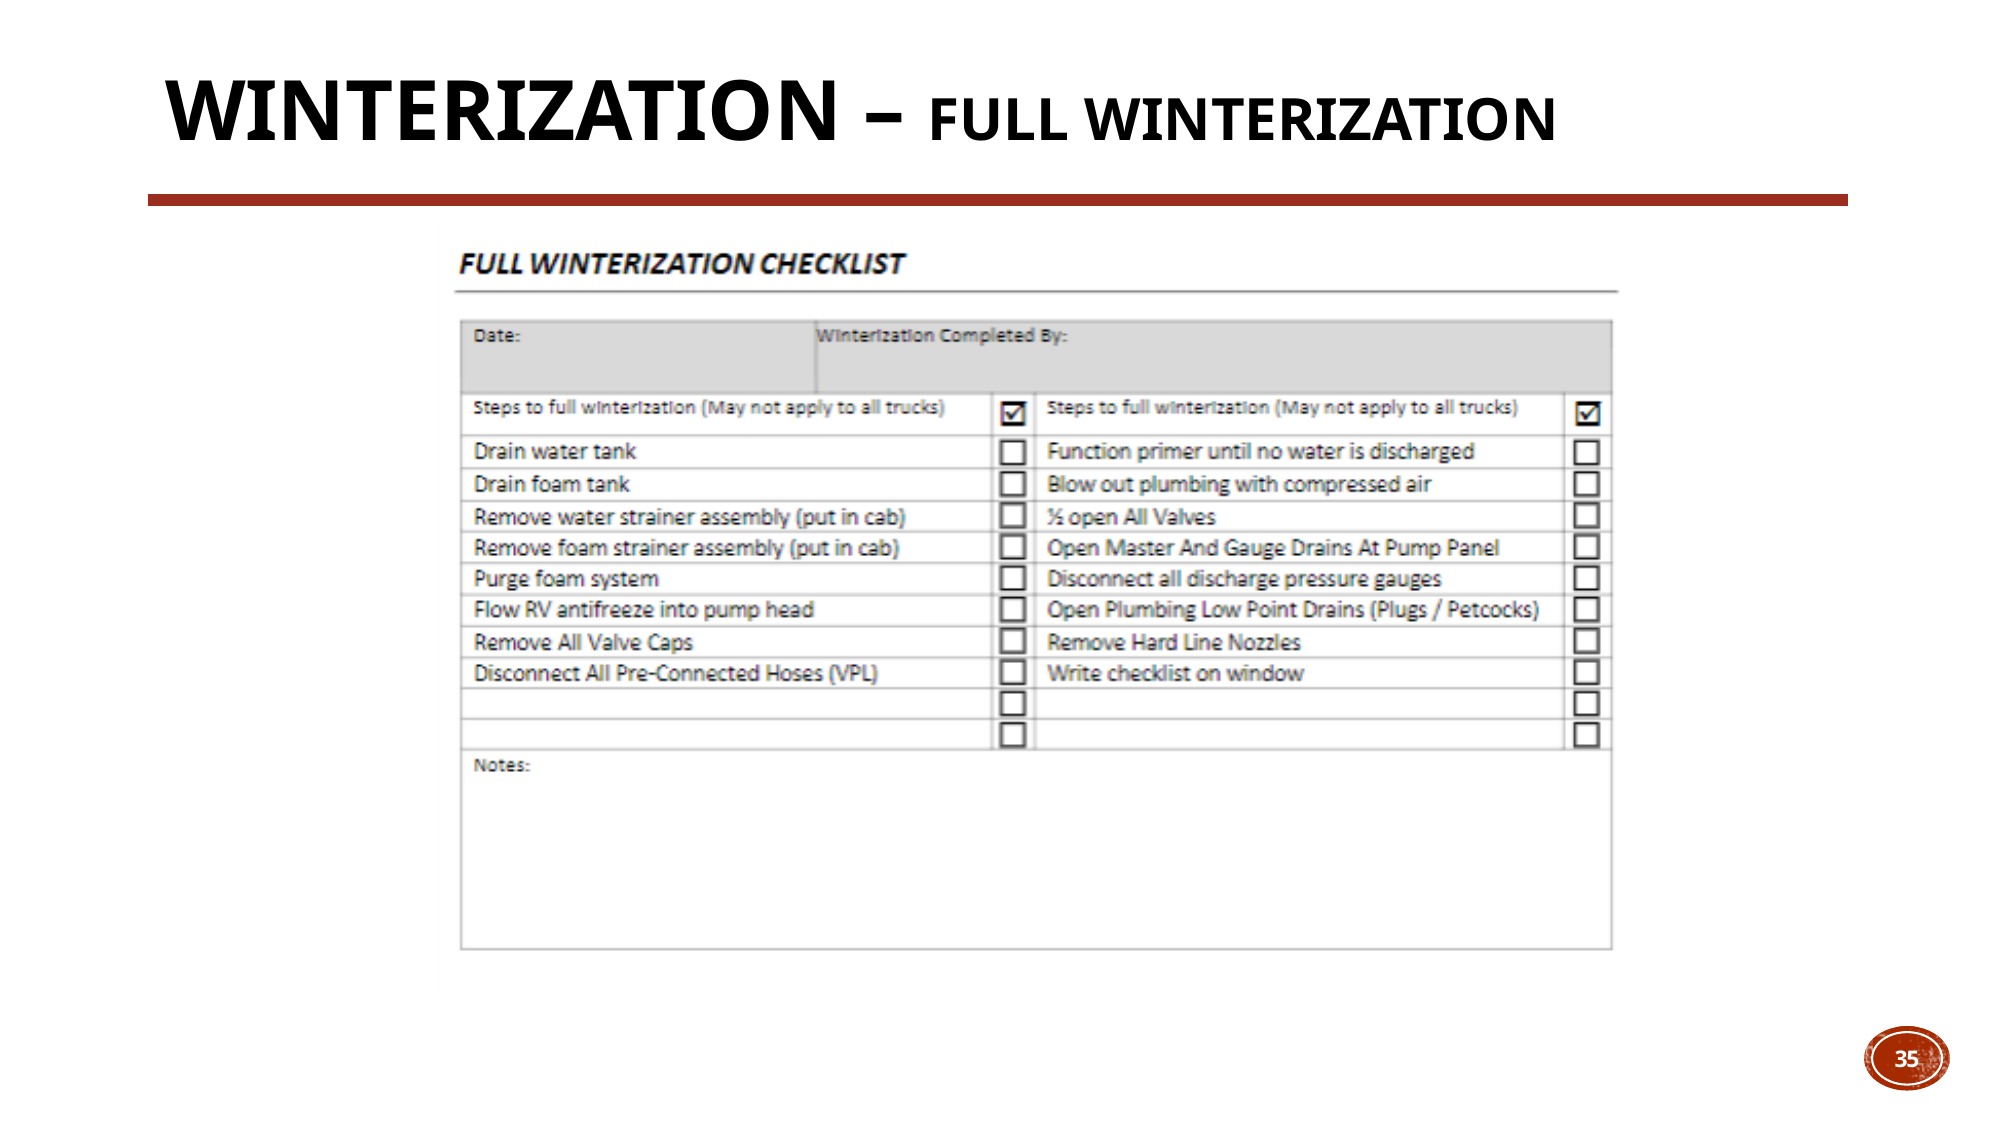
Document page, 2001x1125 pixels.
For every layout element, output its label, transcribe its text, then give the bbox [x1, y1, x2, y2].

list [442, 227, 1641, 993]
title Winterization – Full Winterization [150, 31, 1850, 182]
